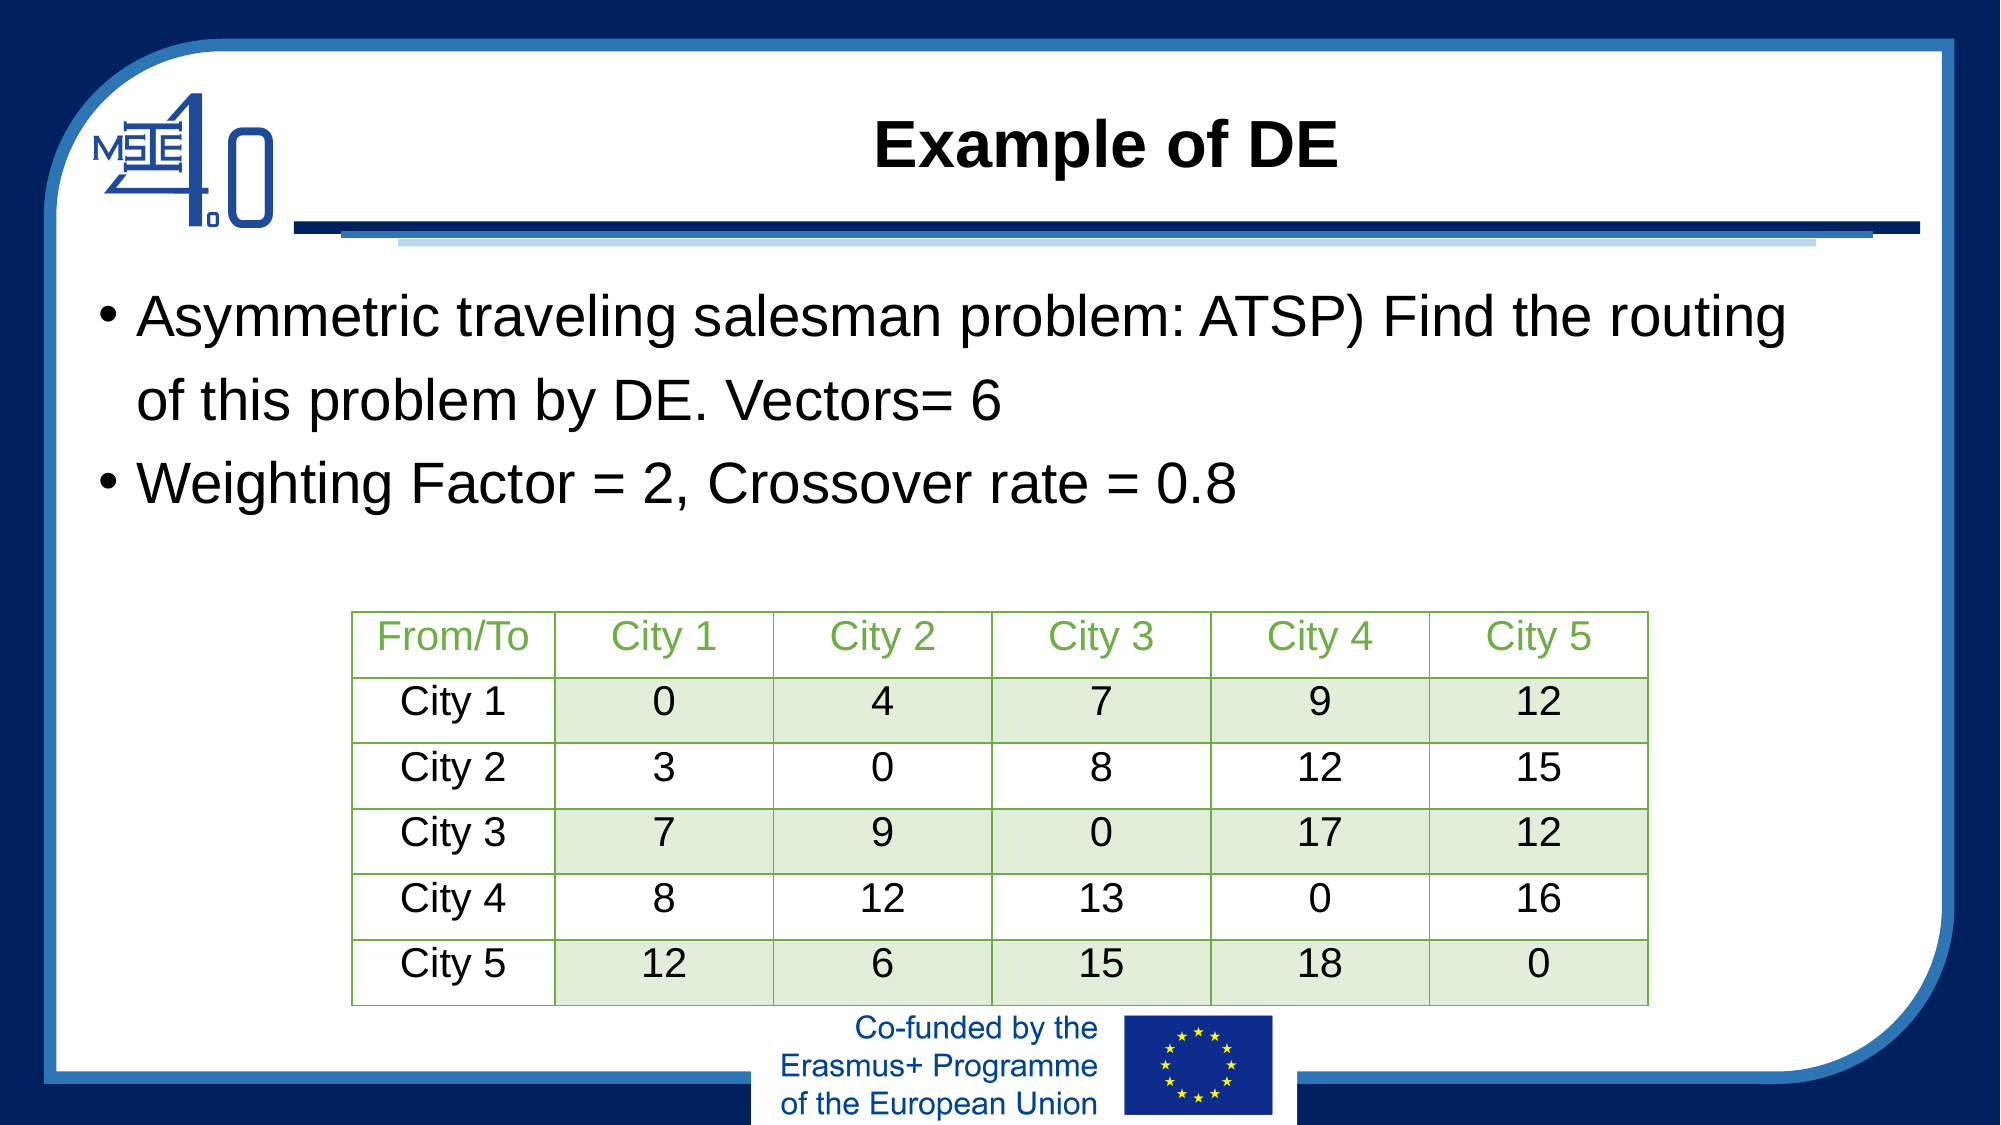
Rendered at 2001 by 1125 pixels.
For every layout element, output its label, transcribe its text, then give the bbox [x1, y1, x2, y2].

table_header City 2 [774, 613, 991, 677]
list Asymmetric traveling salesman problem: ATSP) Find the routing of this problem by DE. Vectors= 6 Weighting Factor = 2, Crossover rate = 0.8 [83, 256, 1849, 974]
picture [751, 1006, 1298, 1125]
table_cell 17 [1212, 810, 1429, 873]
table_cell 0 [1212, 875, 1429, 939]
table_cell 6 [774, 941, 991, 1005]
table_cell 9 [1212, 679, 1429, 742]
table_cell 0 [556, 679, 773, 742]
table_cell 18 [1212, 941, 1429, 1005]
table_cell 9 [774, 810, 991, 873]
table_header City 3 [993, 613, 1210, 677]
table_cell 8 [993, 744, 1210, 808]
table_cell 8 [556, 875, 773, 939]
table_cell City 5 [353, 941, 554, 1005]
table_cell City 3 [353, 810, 554, 873]
table_cell 0 [1430, 941, 1647, 1005]
table_cell 13 [993, 875, 1210, 939]
table_cell 7 [556, 810, 773, 873]
table_cell City 1 [353, 679, 554, 742]
table_cell 12 [1430, 810, 1647, 873]
table_cell 7 [993, 679, 1210, 742]
table_cell 3 [556, 744, 773, 808]
table_header City 1 [556, 613, 773, 677]
table_cell 16 [1430, 875, 1647, 939]
table_cell 12 [1430, 679, 1647, 742]
table_cell 12 [774, 875, 991, 939]
table_cell City 2 [353, 744, 554, 808]
table_cell 0 [993, 810, 1210, 873]
table_cell 12 [1212, 744, 1429, 808]
table_header From/To [353, 613, 554, 677]
table_cell 12 [556, 941, 773, 1005]
table_cell 0 [774, 744, 991, 808]
table_cell 4 [774, 679, 991, 742]
table_cell 15 [1430, 744, 1647, 808]
title Example of DE [294, 73, 1921, 220]
table_cell 15 [993, 941, 1210, 1005]
table_cell City 4 [353, 875, 554, 939]
table_header City 5 [1430, 613, 1647, 677]
table_header City 4 [1212, 613, 1429, 677]
